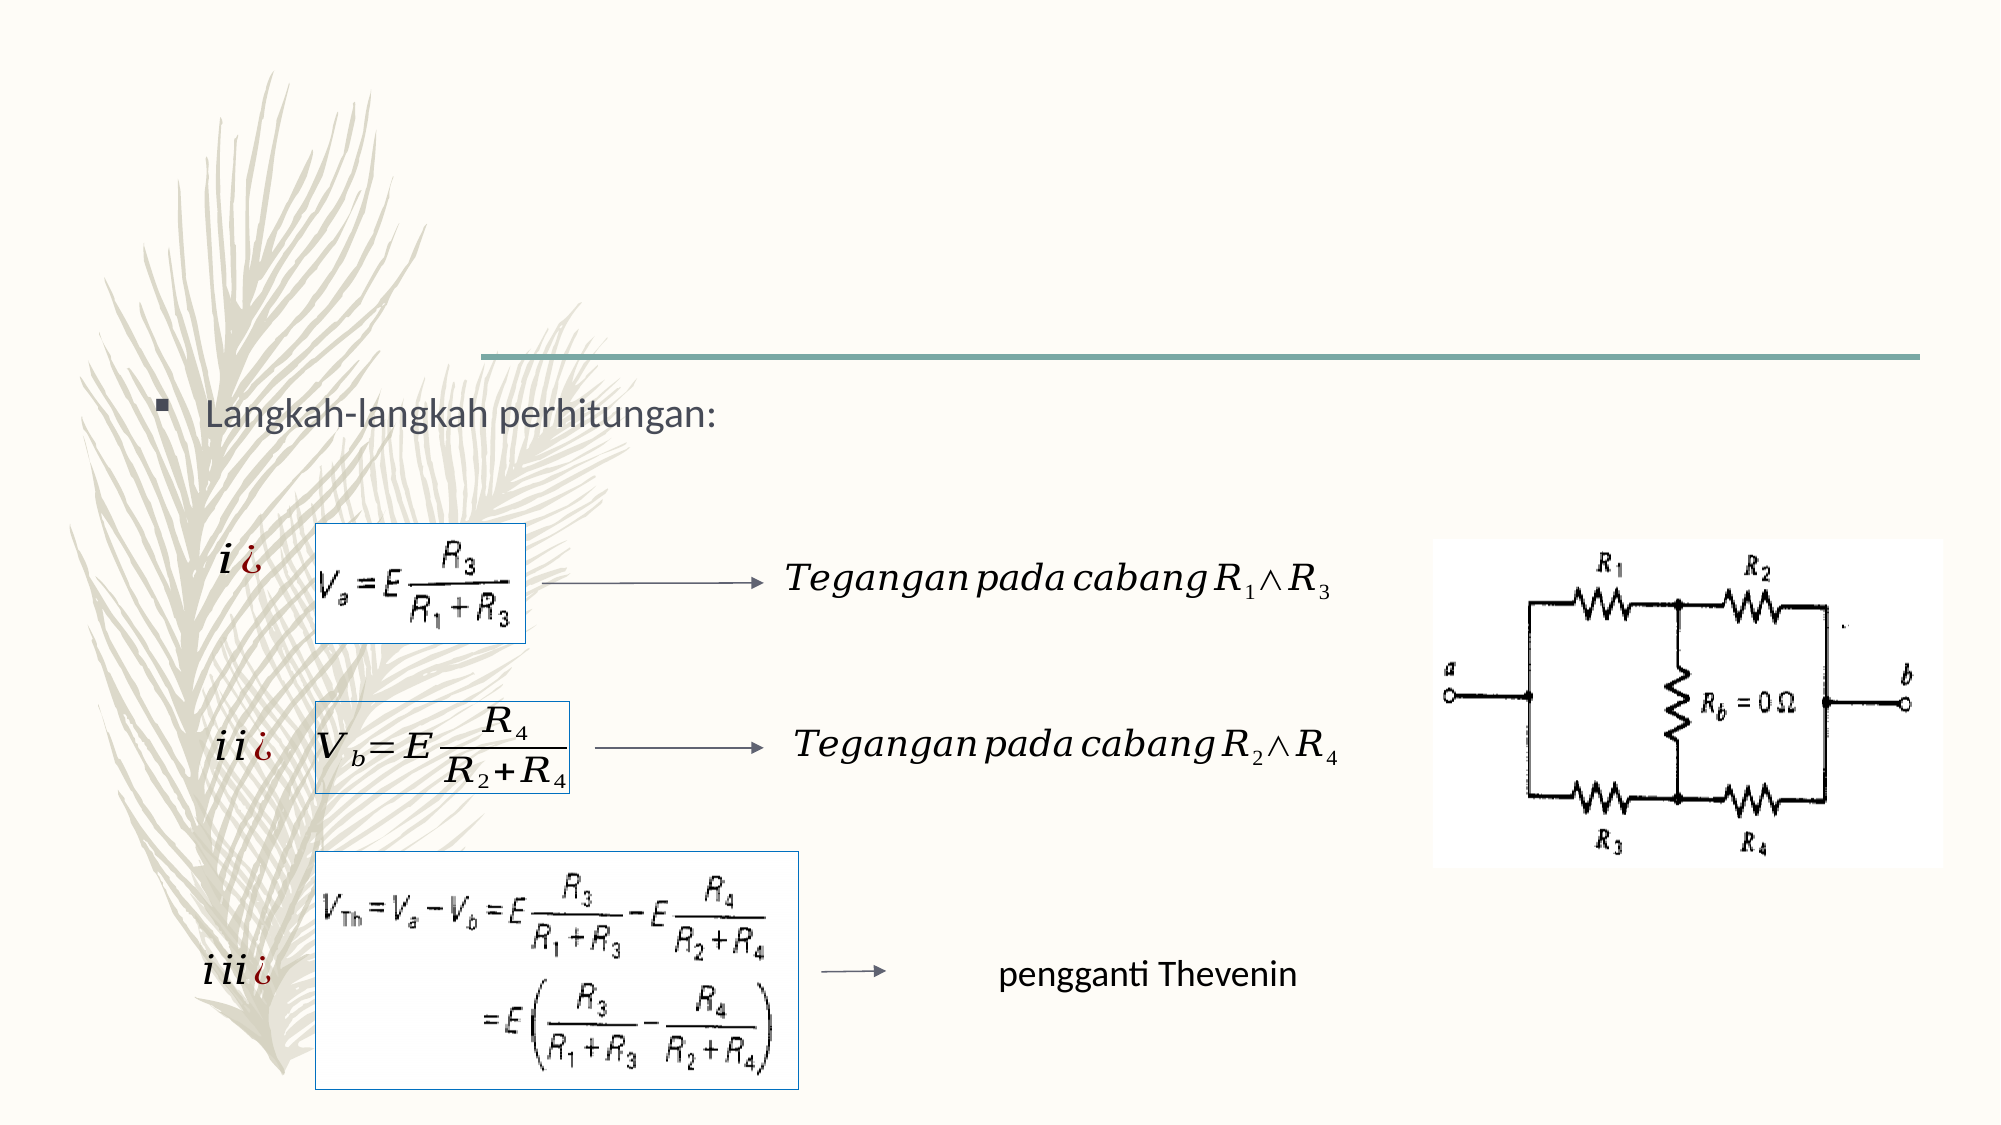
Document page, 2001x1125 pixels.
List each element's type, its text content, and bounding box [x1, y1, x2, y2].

list Langkah-langkah perhitungan: [137, 372, 1577, 972]
picture [315, 523, 526, 644]
picture [315, 851, 800, 1091]
picture [1432, 539, 1944, 868]
